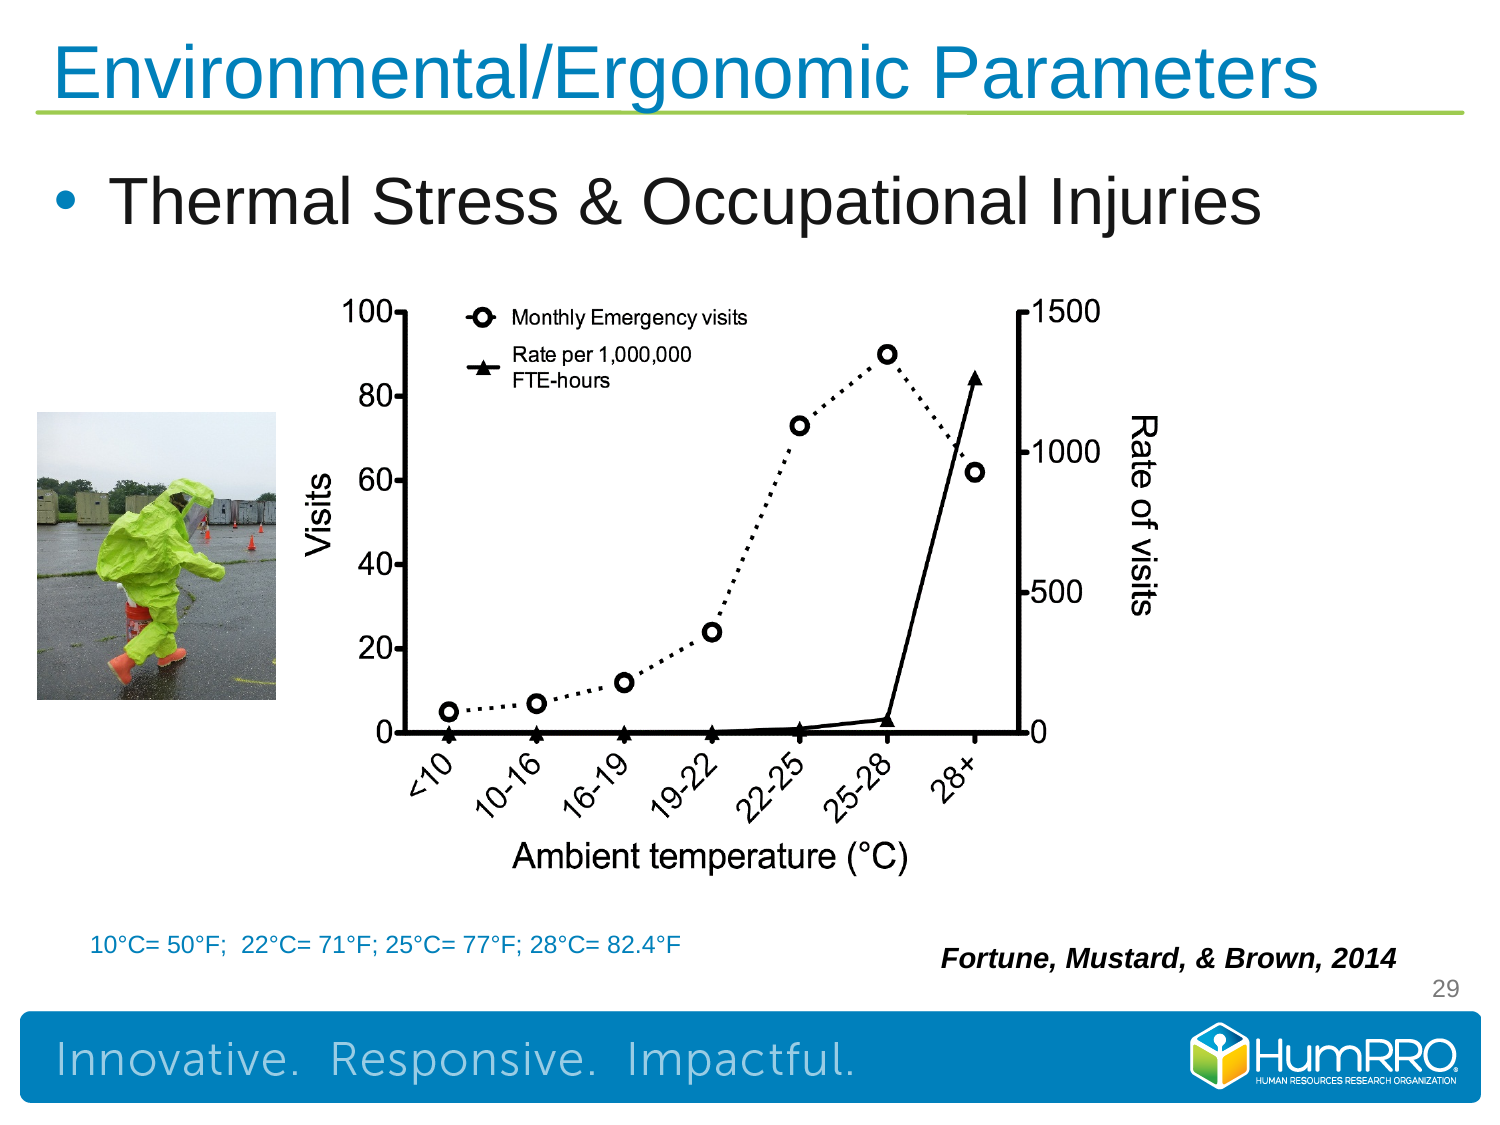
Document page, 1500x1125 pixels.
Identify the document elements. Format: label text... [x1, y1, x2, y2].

text_box Fortune, Mustard, & Brown, 2014 [926, 931, 1413, 982]
title Environmental/Ergonomic Parameters [37, 12, 1425, 125]
list Thermal Stress & Occupational Injuries [37, 149, 1438, 893]
text_box 10°C= 50°F; 22°C= 71°F; 25°C= 77°F; 28°C= 82.4°F [75, 921, 713, 967]
slide_number 29 [1125, 957, 1475, 1018]
picture [0, 0, 1500, 1123]
